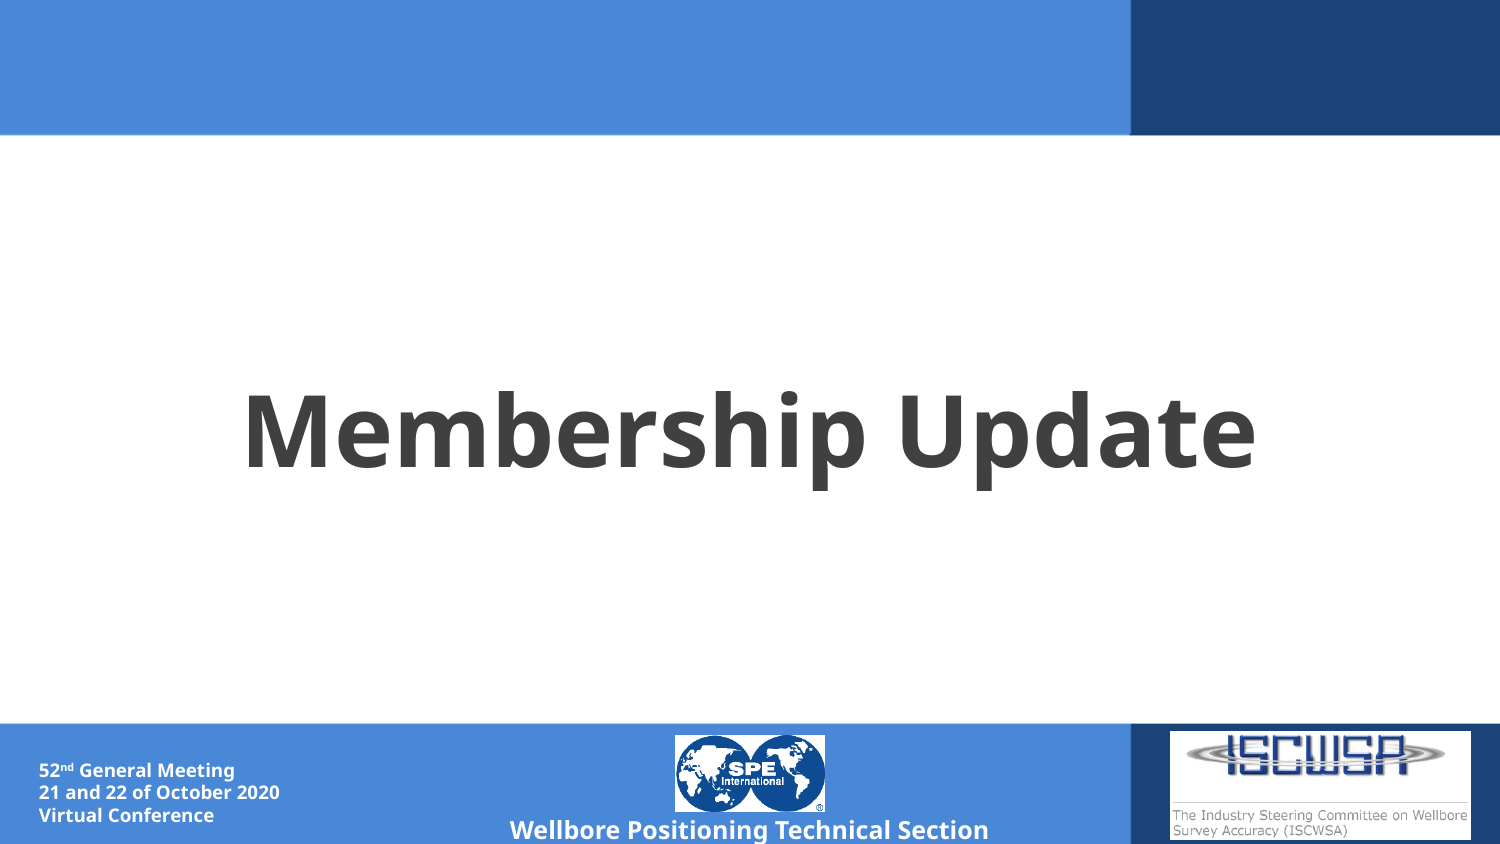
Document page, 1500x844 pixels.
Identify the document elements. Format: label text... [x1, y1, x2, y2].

title Membership Update [187, 196, 1313, 497]
picture [0, 0, 1500, 844]
picture [757, 828, 762, 836]
